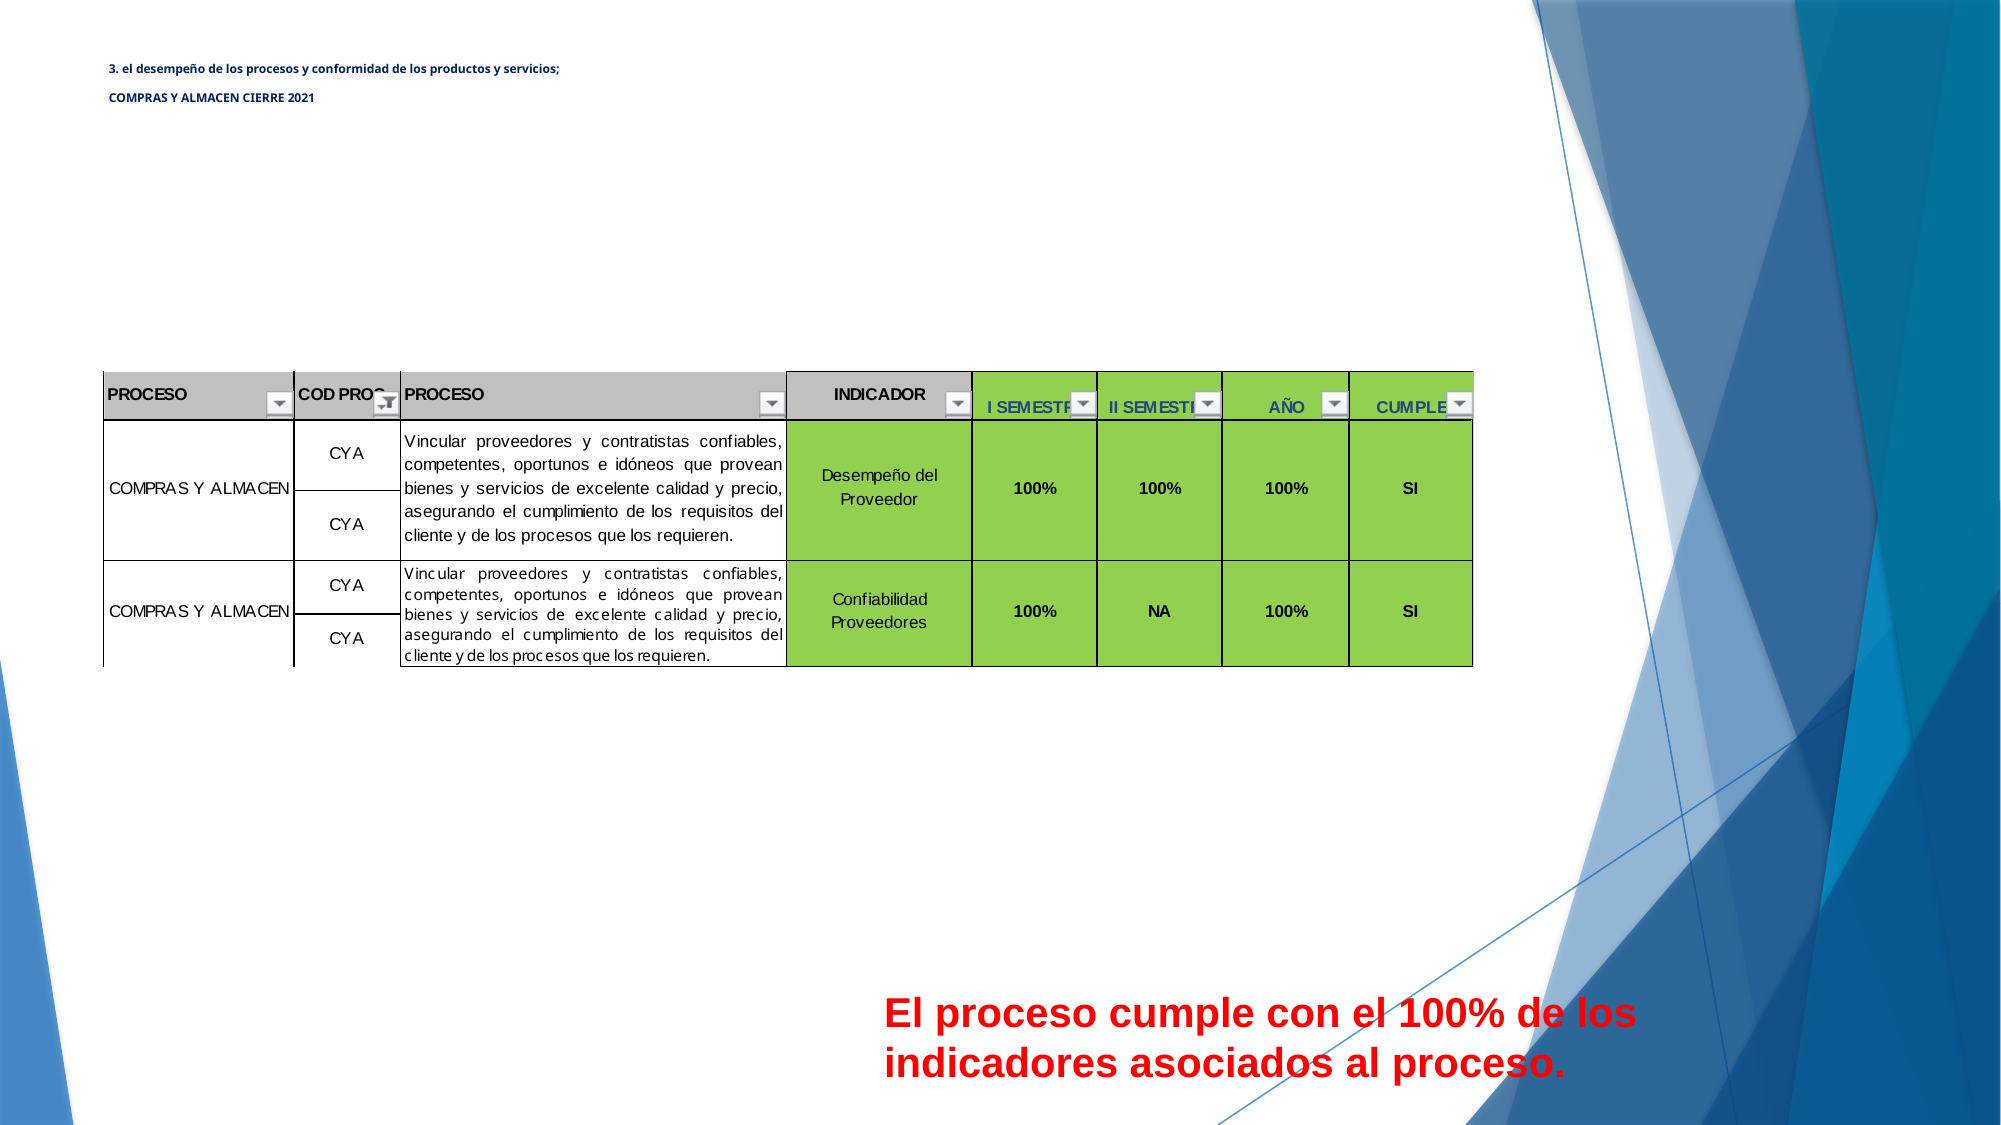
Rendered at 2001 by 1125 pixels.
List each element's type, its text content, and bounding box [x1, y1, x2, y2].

text_box El proceso cumple con el 100% de los indicadores asociados al proceso. [869, 978, 1733, 1074]
picture [102, 370, 1476, 669]
title 3. el desempeño de los procesos y conformidad de los productos y servicios; COMPRAS Y ALMACEN CIERRE 2021 [93, 54, 1505, 214]
